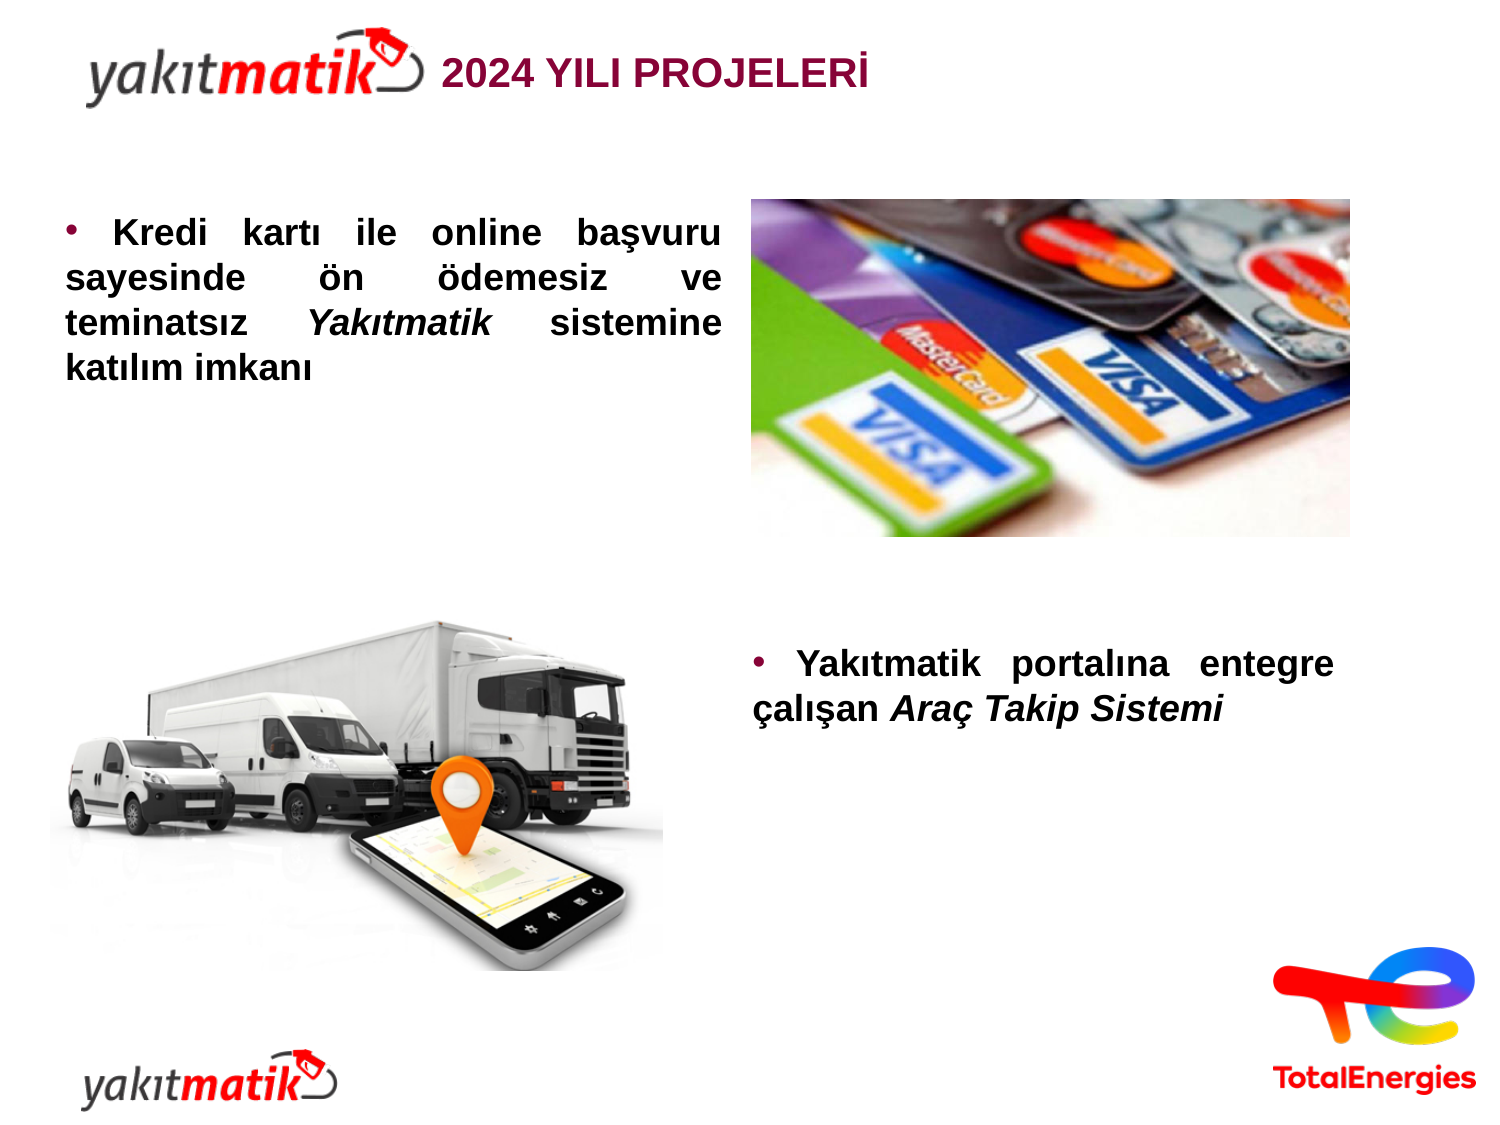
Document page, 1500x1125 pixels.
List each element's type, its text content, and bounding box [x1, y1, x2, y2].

text_box 2024 YILI PROJELERİ [426, 38, 1350, 153]
text_box Yakıtmatik portalına entegre çalışan Araç Takip Sistemi [737, 631, 1350, 944]
picture [86, 27, 425, 110]
picture [80, 1049, 339, 1112]
picture [1272, 947, 1476, 1096]
list Kredi kartı ile online başvuru sayesinde ön ödemesiz ve teminatsız Yakıtmatik sistemine katılım imkanı [50, 200, 738, 513]
picture [751, 199, 1351, 537]
picture [49, 602, 663, 971]
